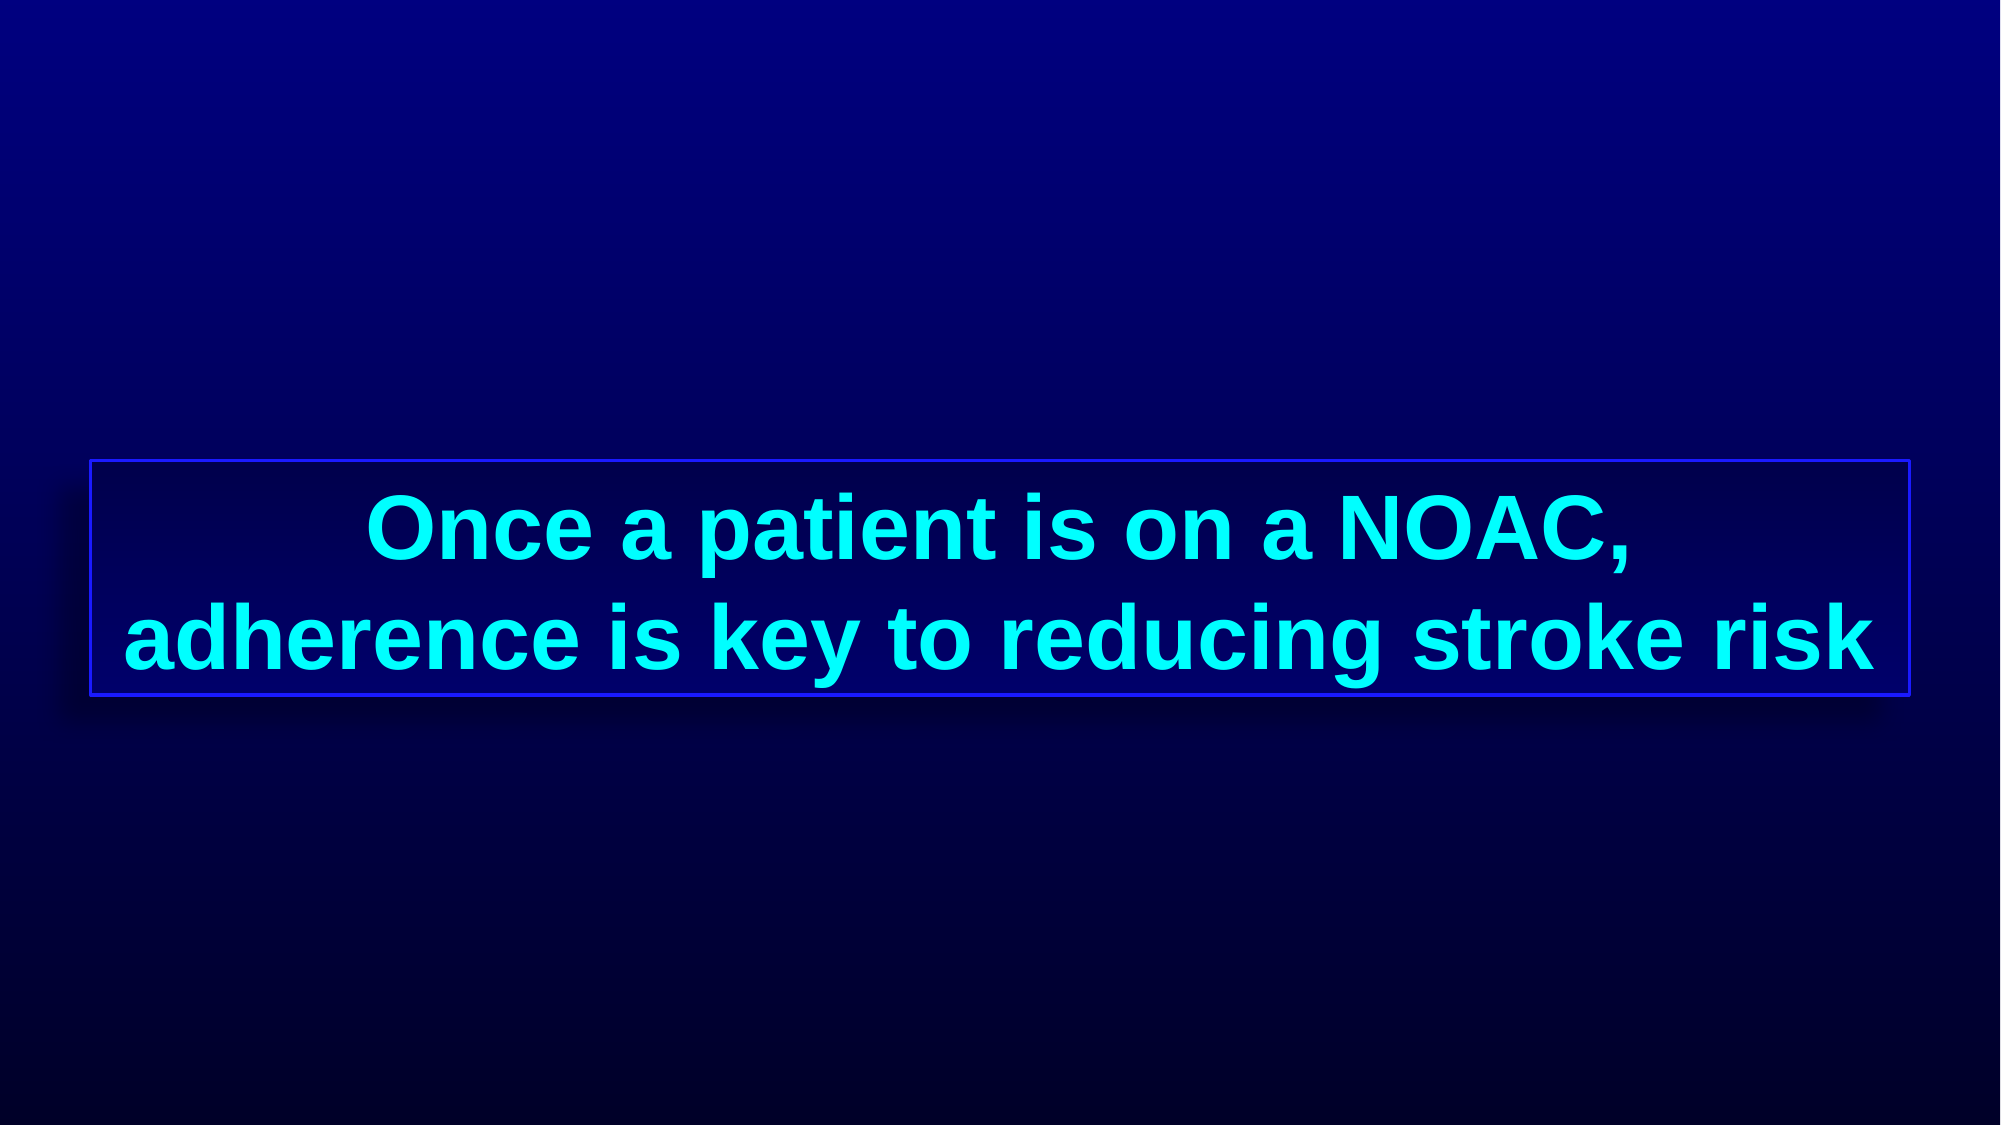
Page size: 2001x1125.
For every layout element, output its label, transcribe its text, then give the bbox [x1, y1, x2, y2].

text_box Once a patient is on a NOAC, adherence is key to reducing stroke risk [90, 460, 1910, 695]
